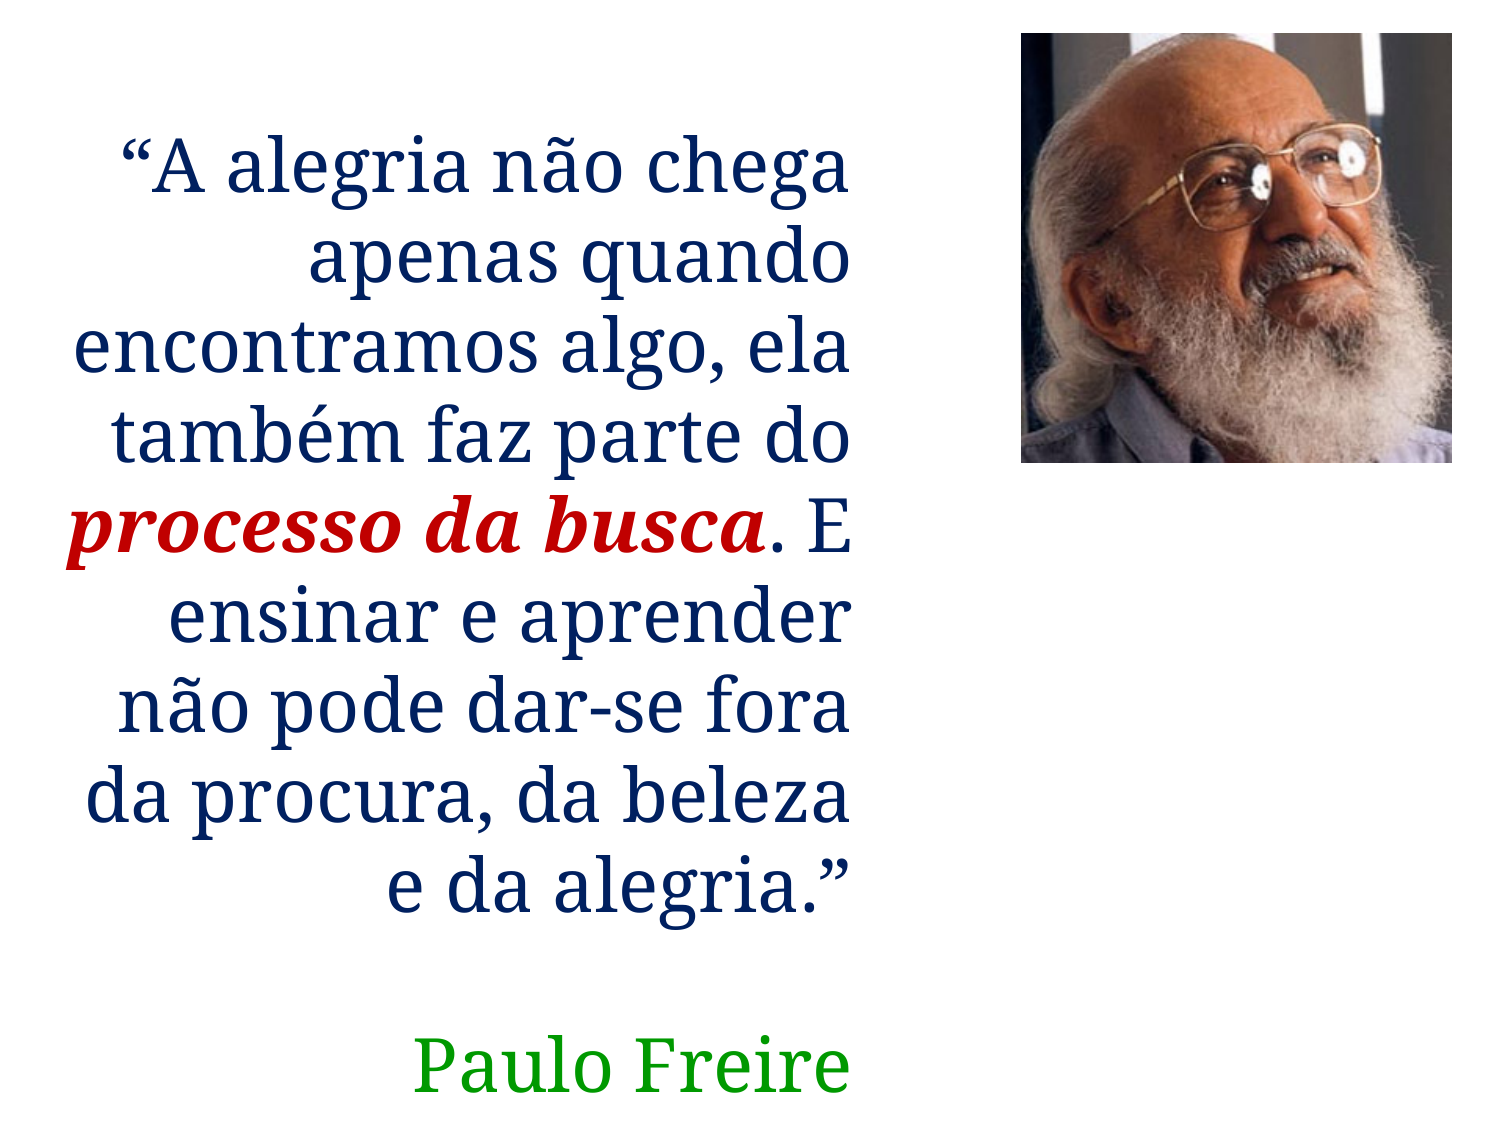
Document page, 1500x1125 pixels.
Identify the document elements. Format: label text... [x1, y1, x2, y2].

picture [1021, 33, 1452, 464]
text_box “A alegria não chega apenas quando encontramos algo, ela também faz parte do processo da busca. E ensinar e aprender não pode dar-se fora da procura, da beleza e da alegria.” Paulo Freire [53, 110, 869, 1115]
